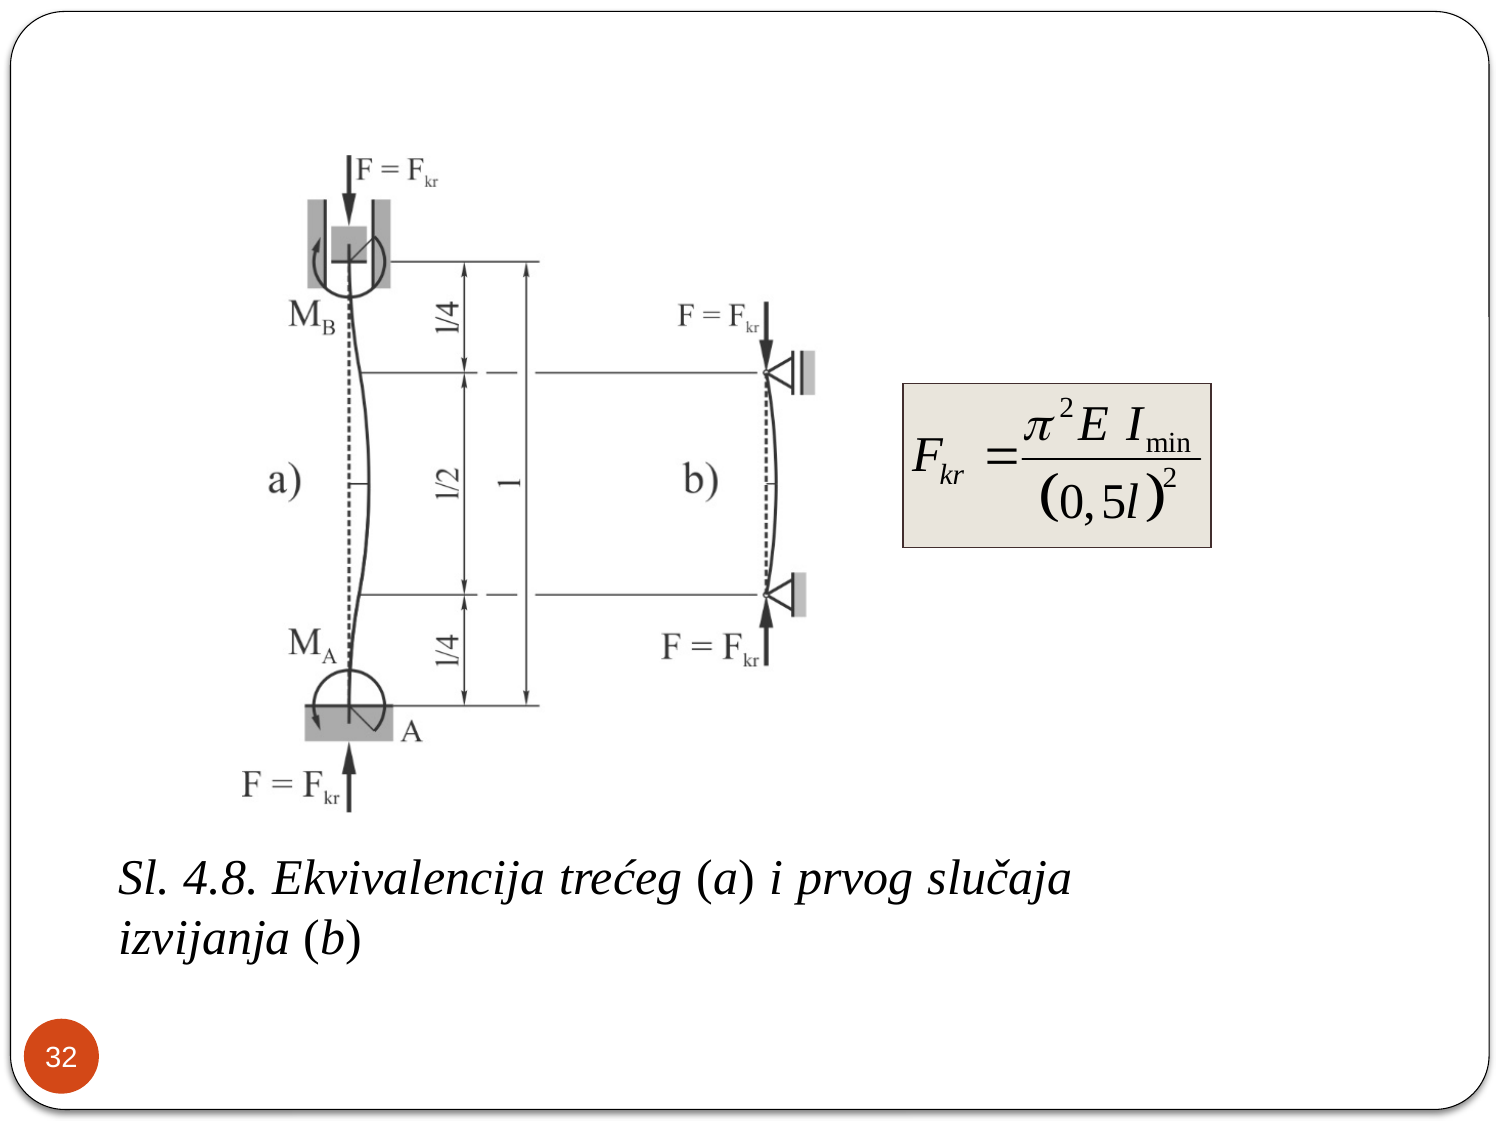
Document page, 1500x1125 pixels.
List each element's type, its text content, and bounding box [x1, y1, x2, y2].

slide_number 32 [23, 1018, 99, 1094]
picture [241, 155, 826, 813]
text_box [903, 383, 1211, 547]
text_box Sl. 4.8. Ekvivalencija trećeg (a) i prvog slučaja izvijanja (b) [103, 837, 1088, 973]
